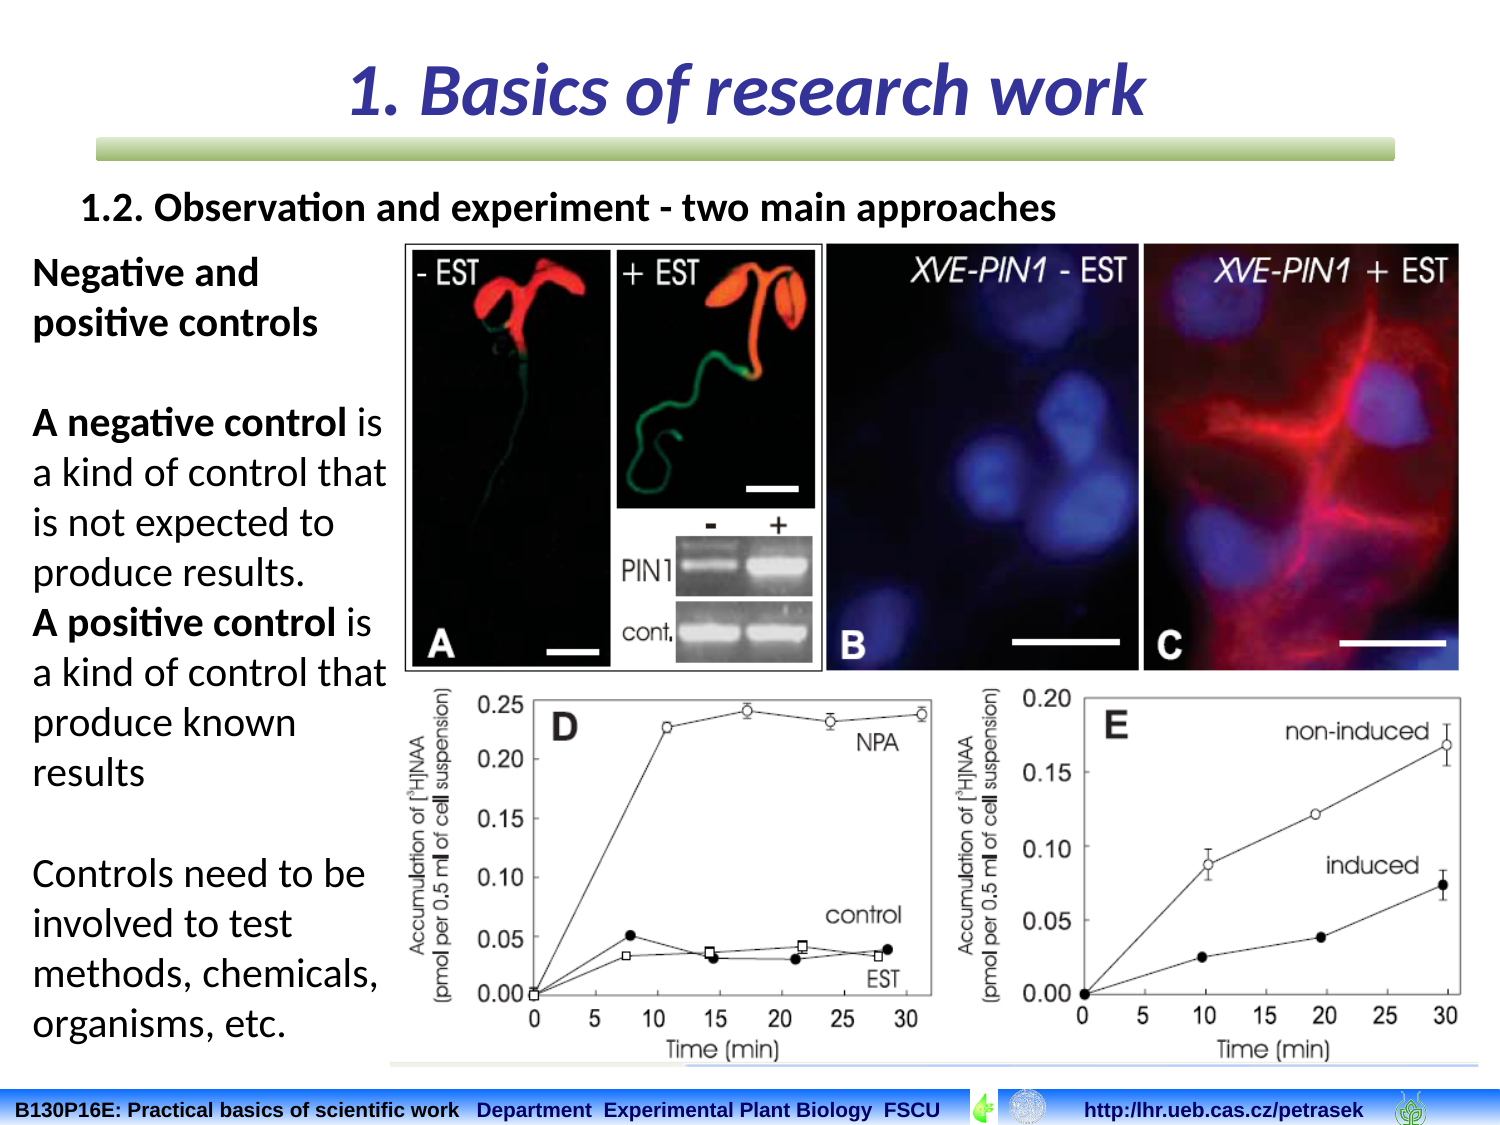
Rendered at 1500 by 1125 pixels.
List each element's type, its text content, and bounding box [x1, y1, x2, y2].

text_box 1.2. Observation and experiment - two main approaches [64, 172, 1332, 238]
picture [389, 241, 1479, 1067]
text_box Negative and positive controls A negative control is a kind of control that is not expected to produce results. A positive control is a kind of control that produce known results Controls need to be involved to test methods, chemicals, organisms, etc. [17, 237, 408, 1053]
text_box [0, 1088, 1500, 1125]
text_box 1. Basics of research work [329, 33, 1162, 138]
text_box [93, 135, 1398, 163]
